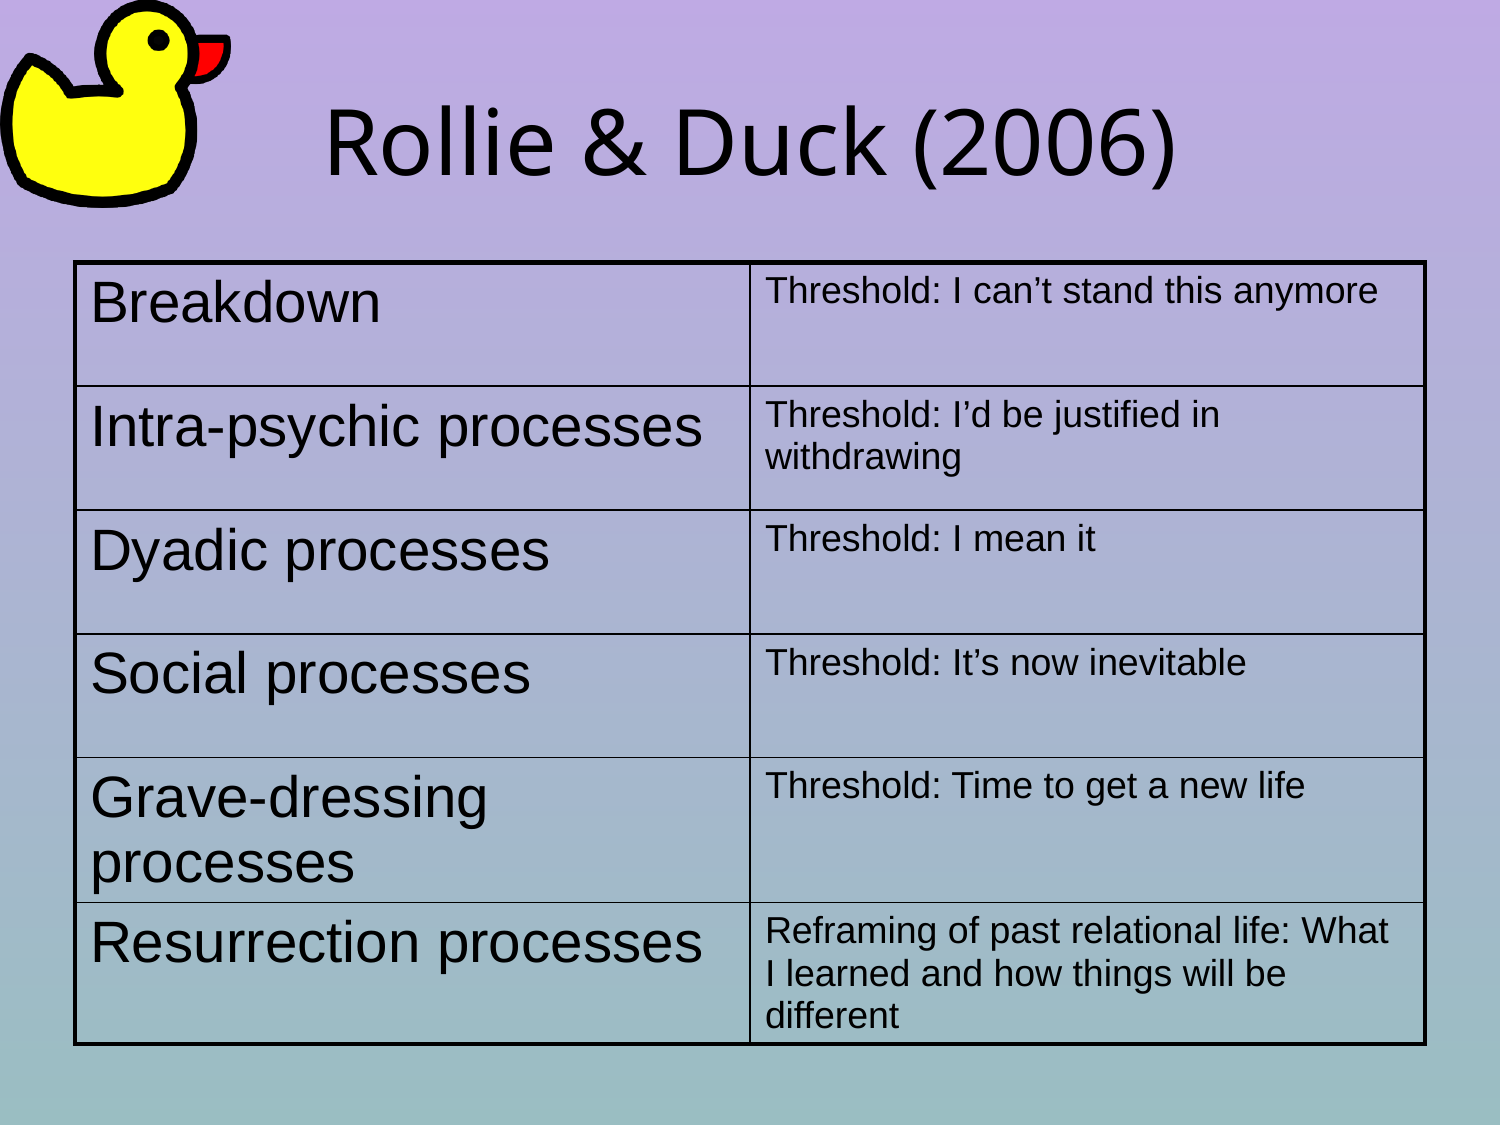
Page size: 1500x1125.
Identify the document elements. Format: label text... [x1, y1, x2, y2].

table_cell Resurrection processes [77, 903, 749, 1042]
title Rollie & Duck (2006) [74, 44, 1426, 233]
table_cell Threshold: I mean it [751, 511, 1423, 633]
table_cell Threshold: I’d be justified in withdrawing [751, 387, 1423, 509]
table_cell Grave-dressing processes [77, 758, 749, 902]
picture [0, 0, 231, 208]
table_cell Dyadic processes [77, 511, 749, 633]
table_cell Social processes [77, 635, 749, 757]
table_cell Threshold: Time to get a new life [751, 758, 1423, 902]
table_cell Reframing of past relational life: What I learned and how things will be different [751, 903, 1423, 1042]
table_cell Intra-psychic processes [77, 387, 749, 509]
table_cell Threshold: It’s now inevitable [751, 635, 1423, 757]
table_header Breakdown [77, 265, 749, 385]
table_header Threshold: I can’t stand this anymore [751, 265, 1423, 385]
